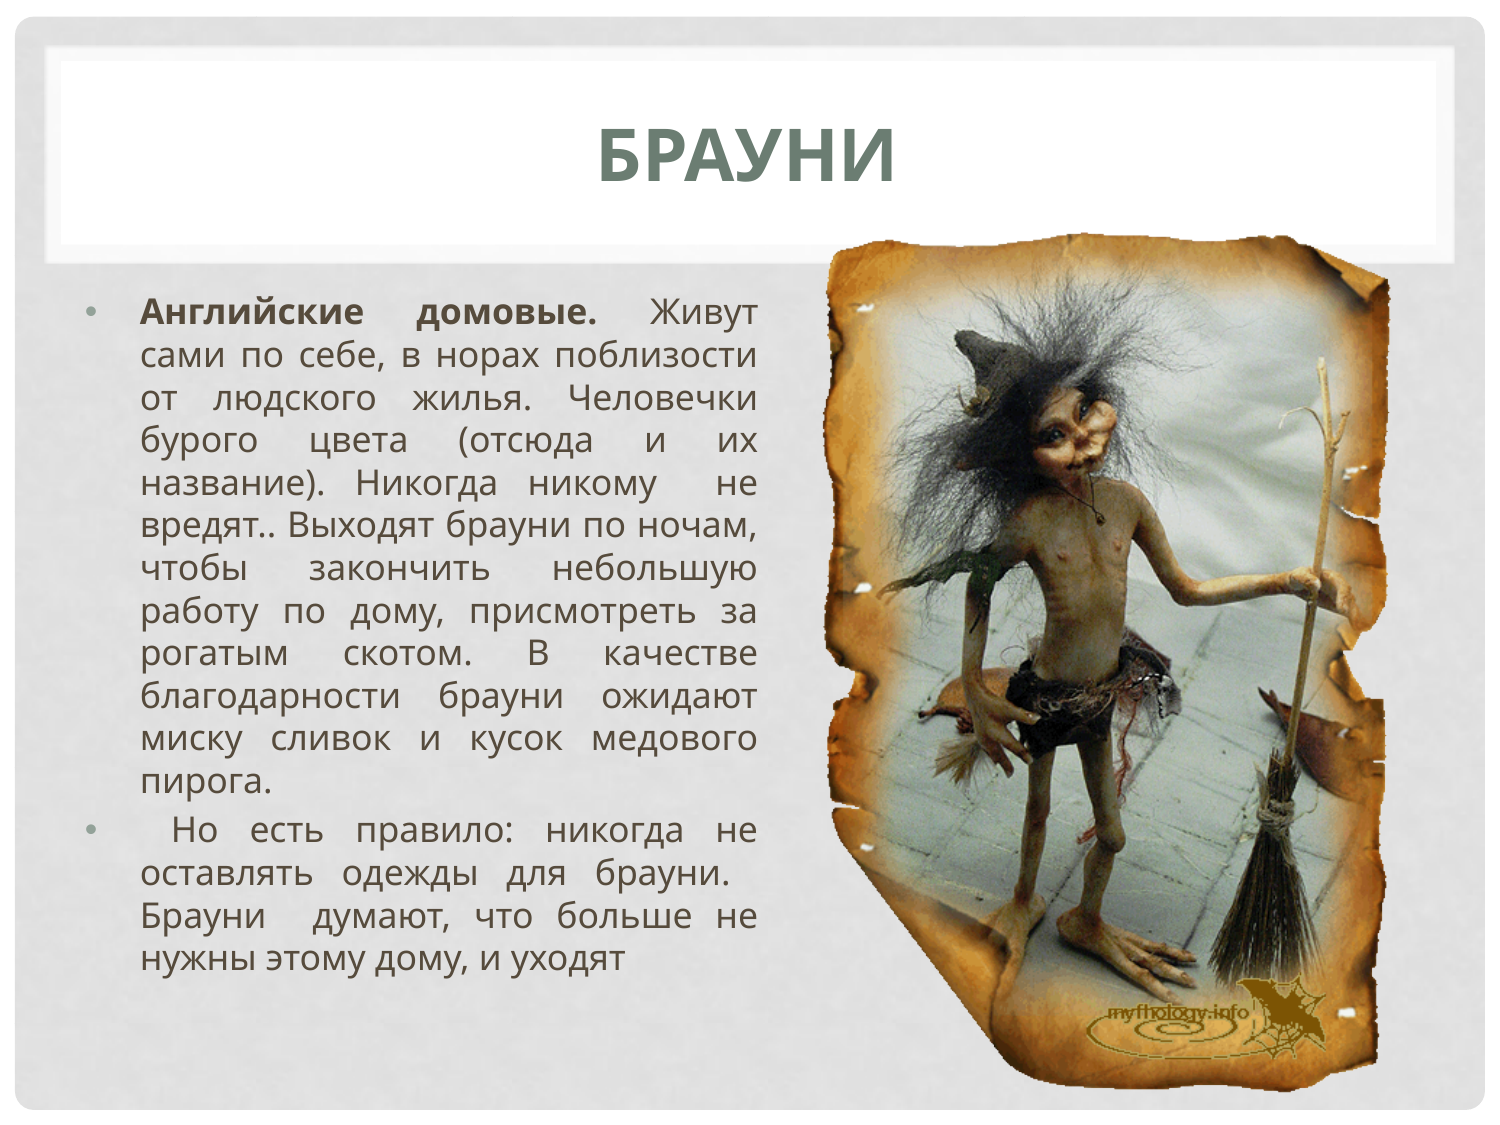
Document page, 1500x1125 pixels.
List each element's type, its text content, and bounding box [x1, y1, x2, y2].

title БРАУНИ [69, 66, 1425, 238]
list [820, 231, 1400, 1101]
list Английские домовые. Живут сами по себе, в норах поблизости от людского жилья. Человечки бурого цвета (отсюда и их название). Никогда никому не вредят.. Выходят брауни по ночам, чтобы закончить небольшую работу по дому, присмотреть за рогатым скотом. В качестве благодарности брауни ожидают миску сливок и кусок медового пирога. Но есть правило: никогда не оставлять одежды для брауни. Брауни думают, что больше не нужны этому дому, и уходят [69, 281, 774, 1005]
